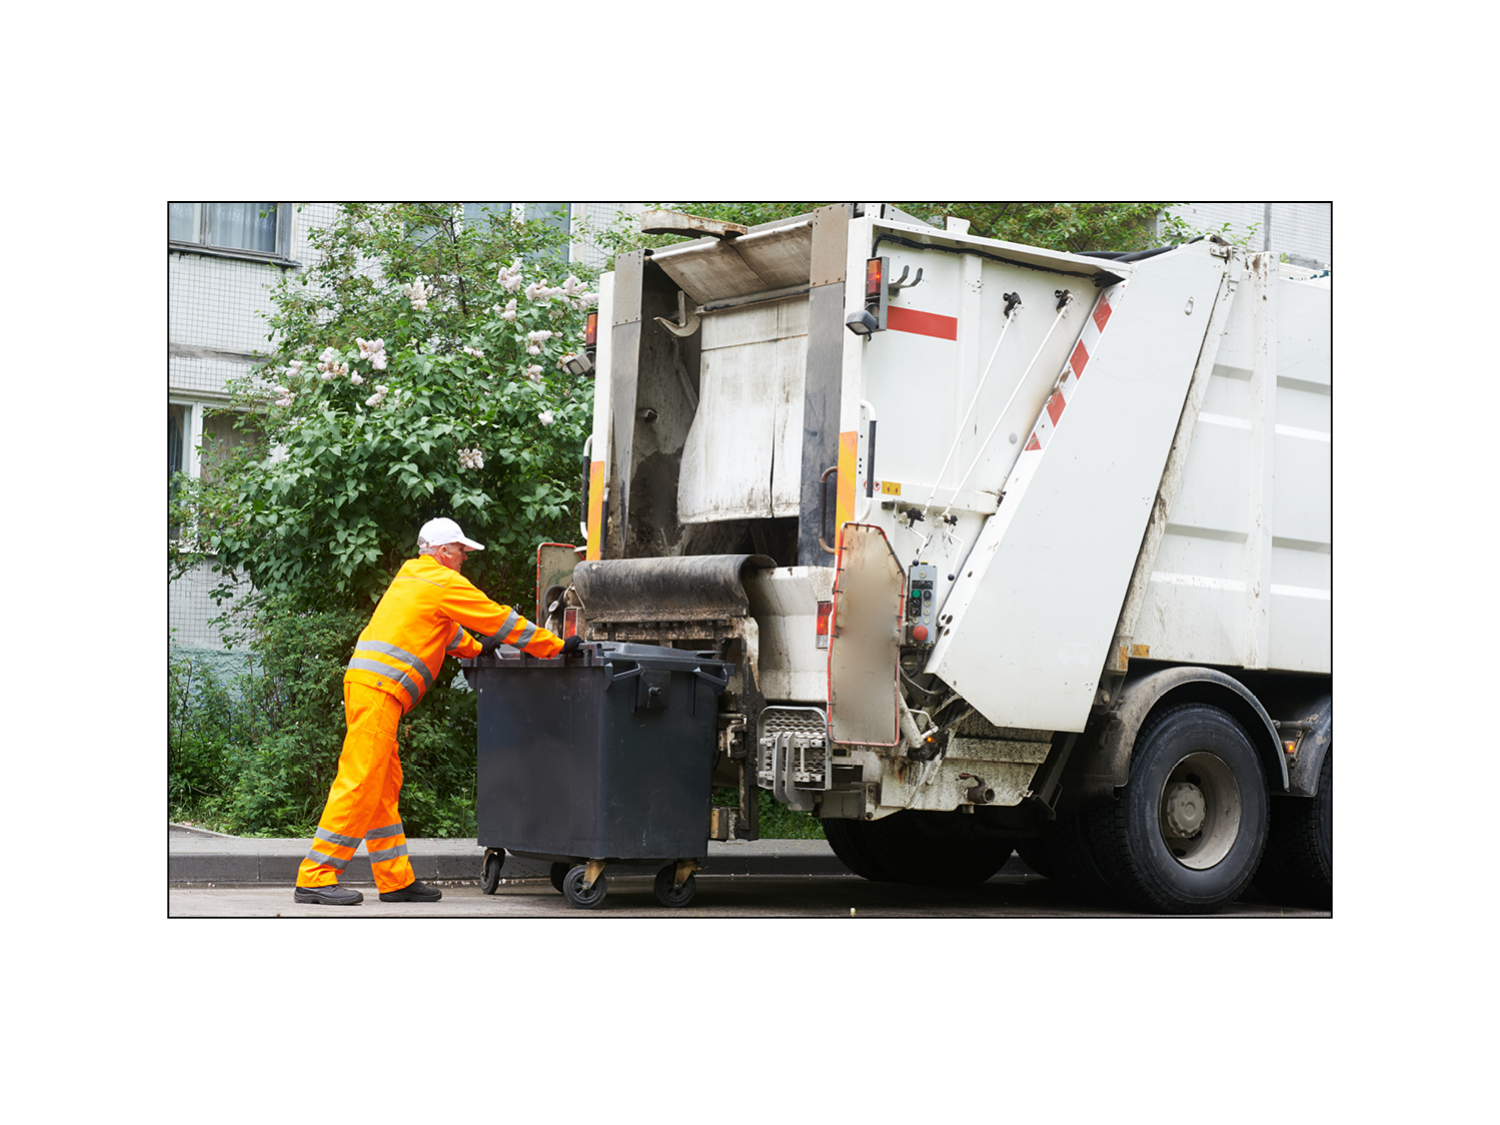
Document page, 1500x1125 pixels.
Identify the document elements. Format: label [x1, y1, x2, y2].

picture [112, 149, 1388, 975]
